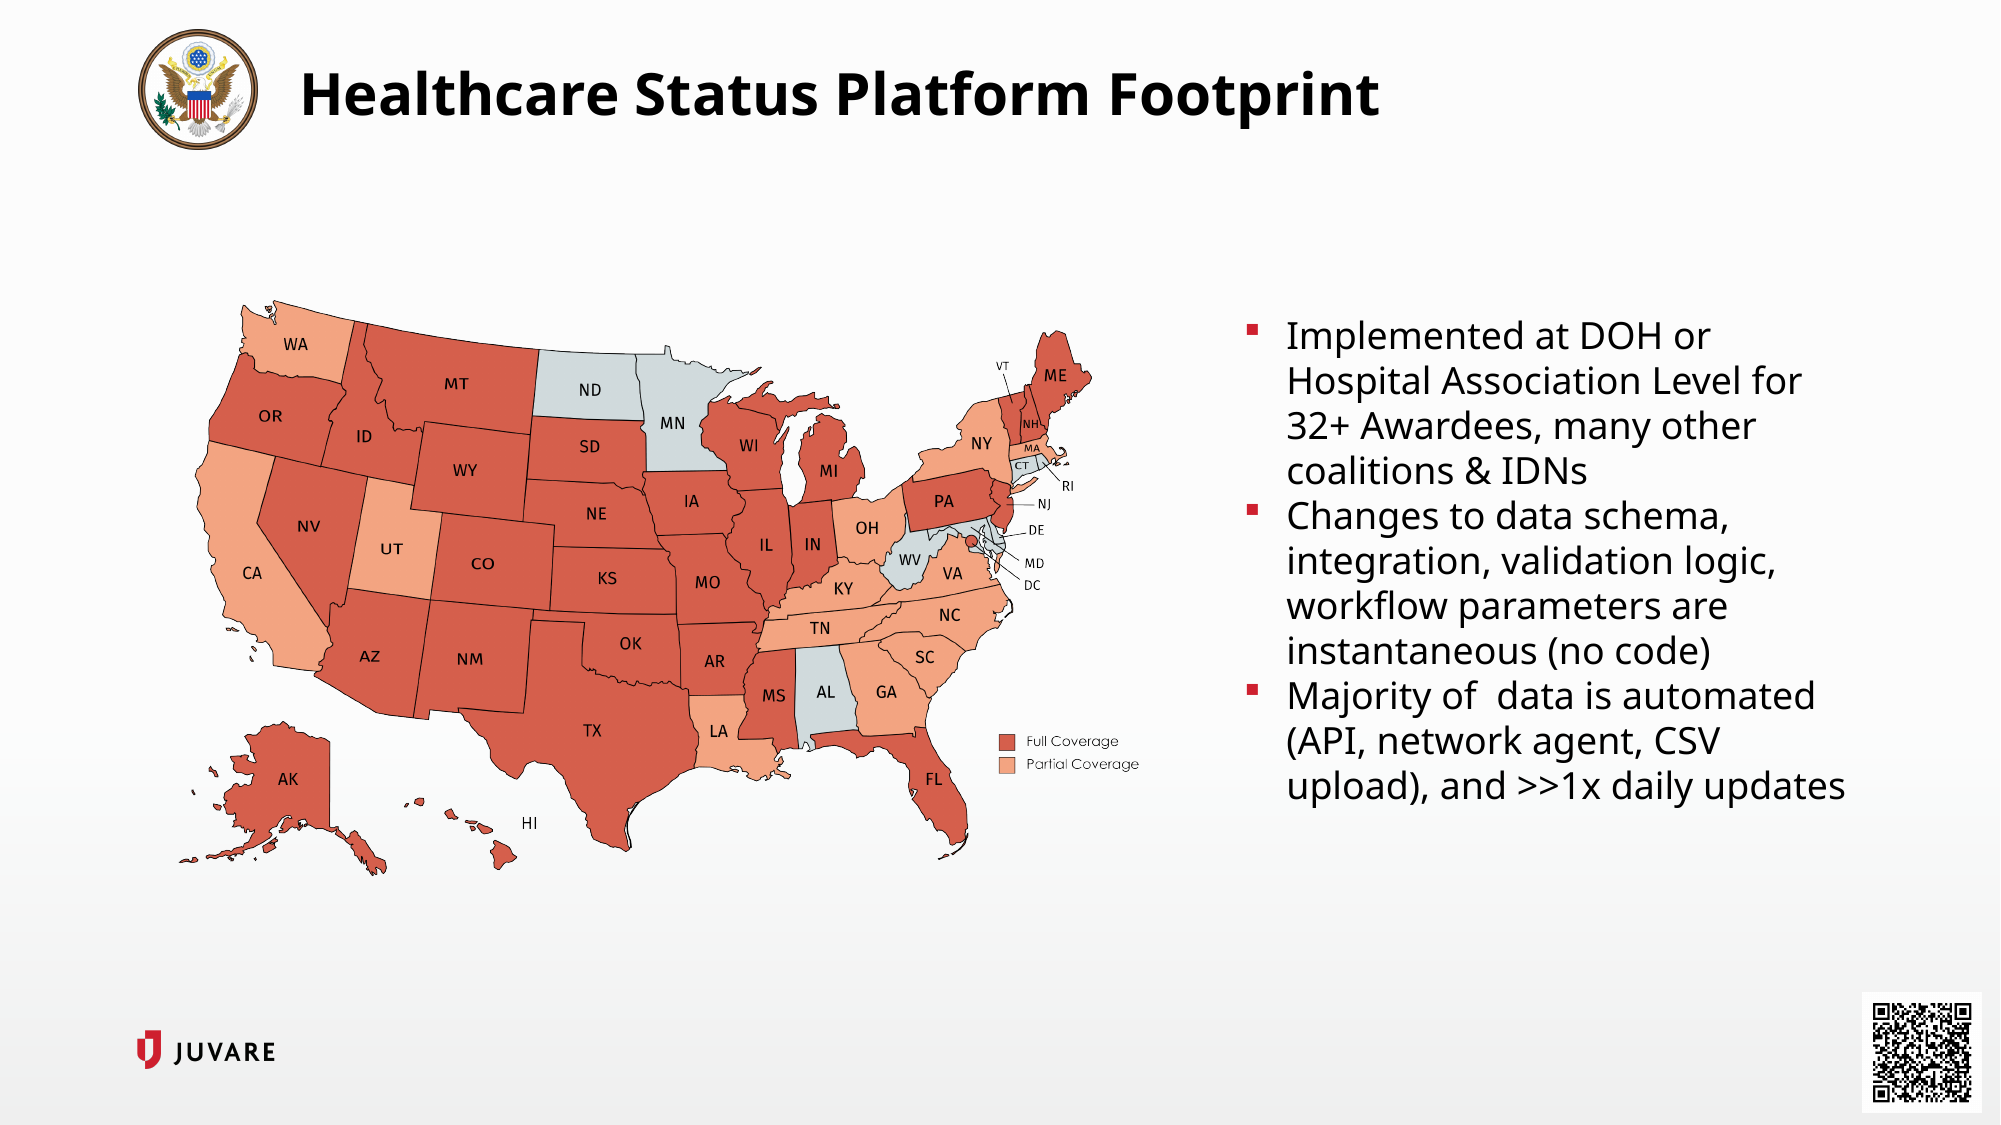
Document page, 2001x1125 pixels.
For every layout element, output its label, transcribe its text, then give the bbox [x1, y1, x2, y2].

picture [137, 29, 258, 150]
text_box Implemented at DOH or Hospital Association Level for 32+ Awardees, many other coalitions & IDNs Changes to data schema, integration, validation logic, workflow parameters are instantaneous (no code) Majority of data is automated (API, network agent, CSV upload), and >>1x daily updates [1247, 304, 1862, 815]
text_box Healthcare Status Platform Footprint [299, 52, 1950, 128]
picture [1861, 992, 1982, 1113]
picture [149, 254, 1247, 914]
